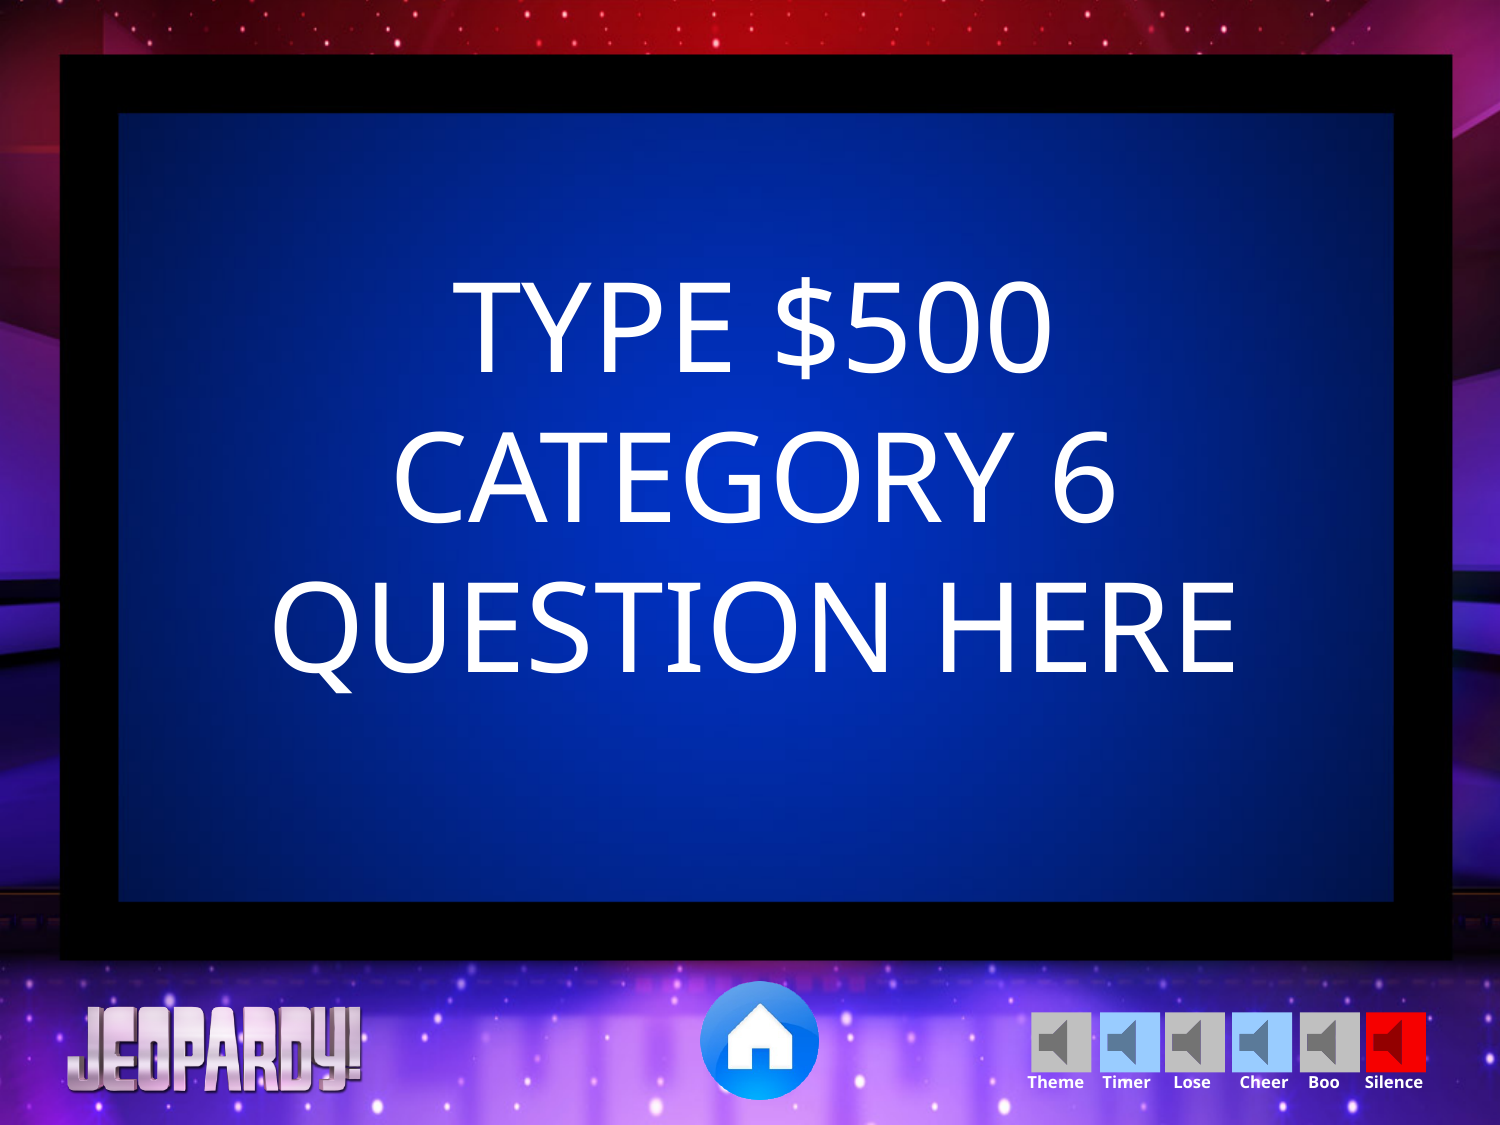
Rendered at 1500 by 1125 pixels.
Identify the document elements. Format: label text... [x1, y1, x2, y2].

text_box TYPE $500 CATEGORY 6 QUESTION HERE [133, 239, 1375, 705]
picture [0, 0, 1500, 1125]
